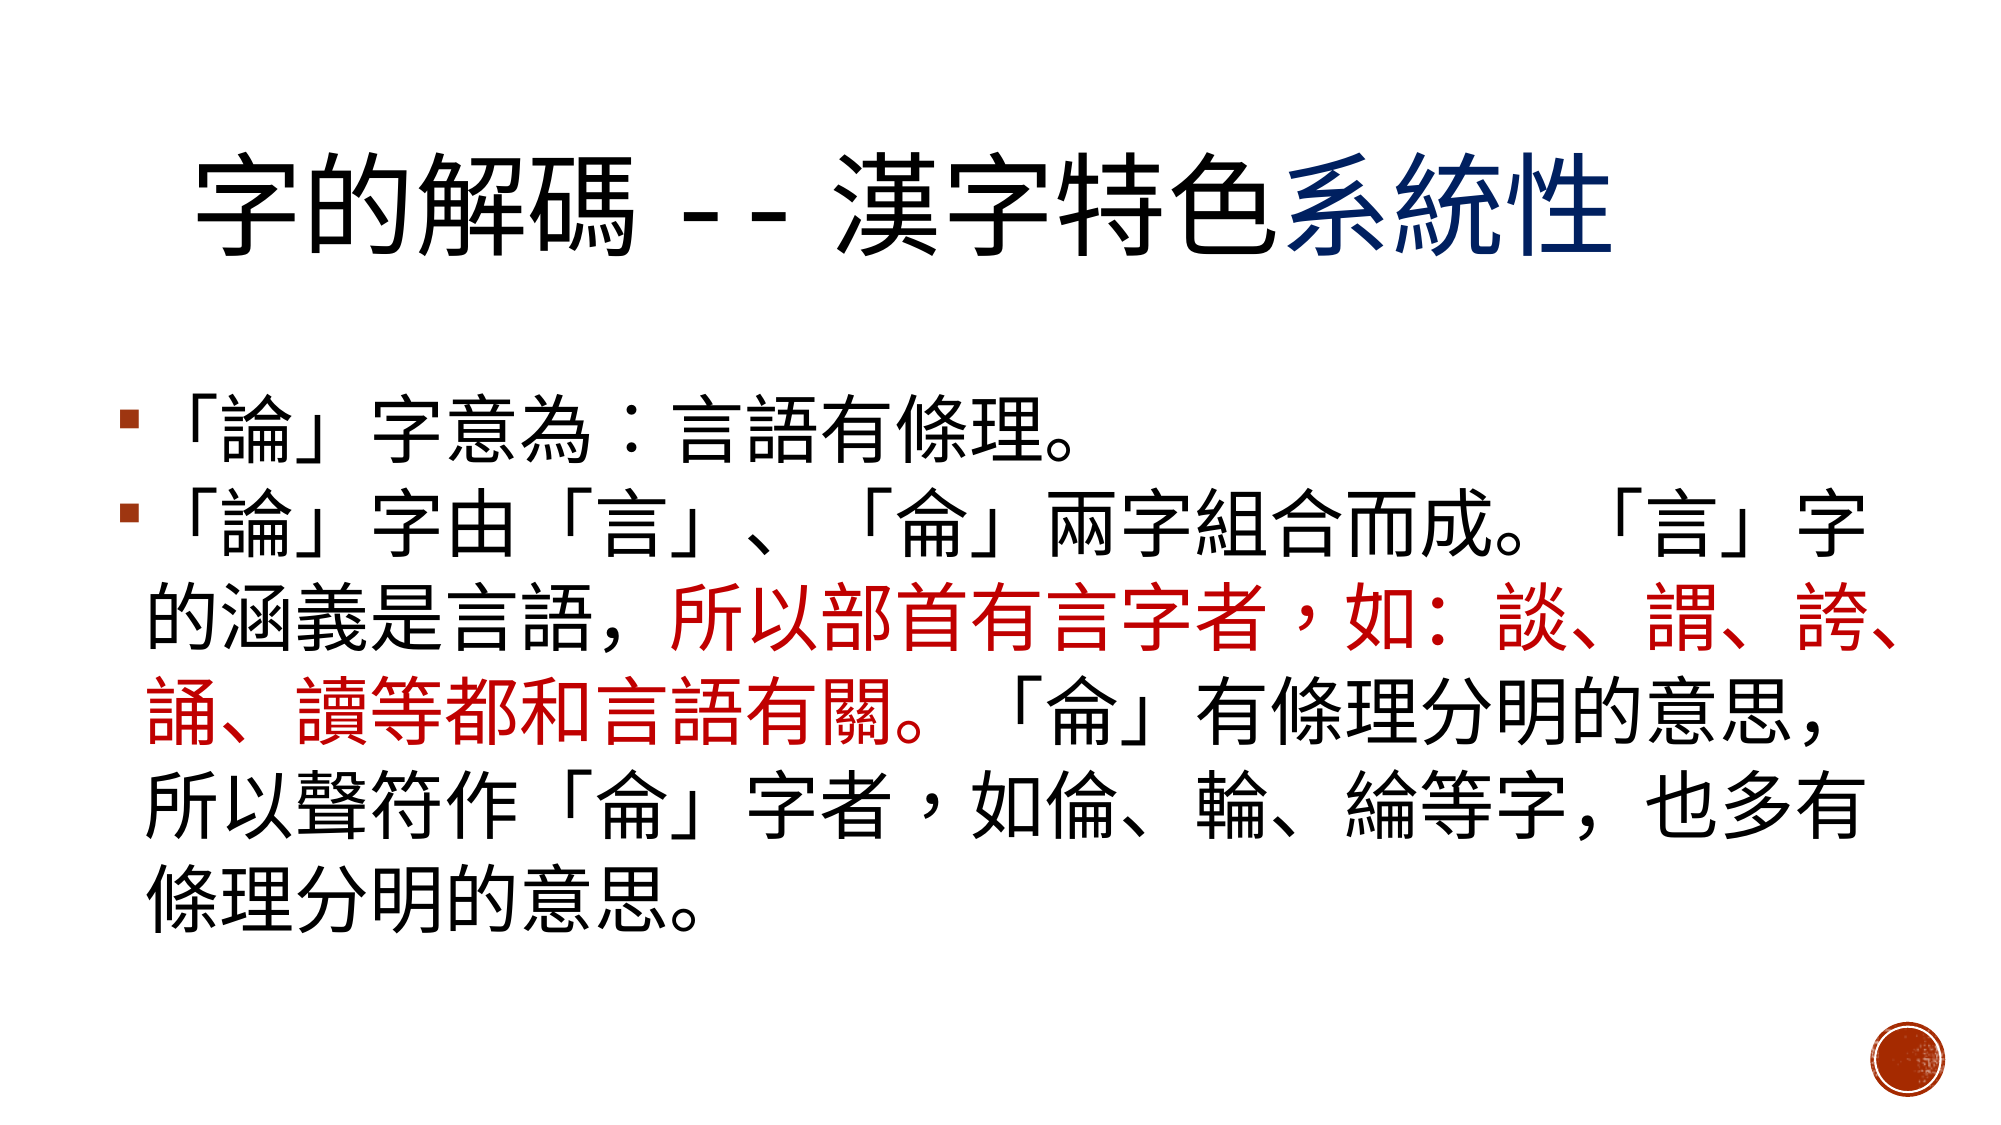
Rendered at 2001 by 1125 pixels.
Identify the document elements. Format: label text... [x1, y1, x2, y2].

list 「論」字意為︰言語有條理。 「論」字由「言」、「侖」兩字組合而成。「言」字的涵義是言語，所以部首有言字者，如：談、謂、誇、誦、讀等都和言語有關。「侖」有條理分明的意思，所以聲符作「侖」字者，如倫、輪、綸等字，也多有條理分明的意思。 [99, 370, 1900, 1005]
title 字的解碼--漢字特色系統性 [175, 79, 1826, 344]
